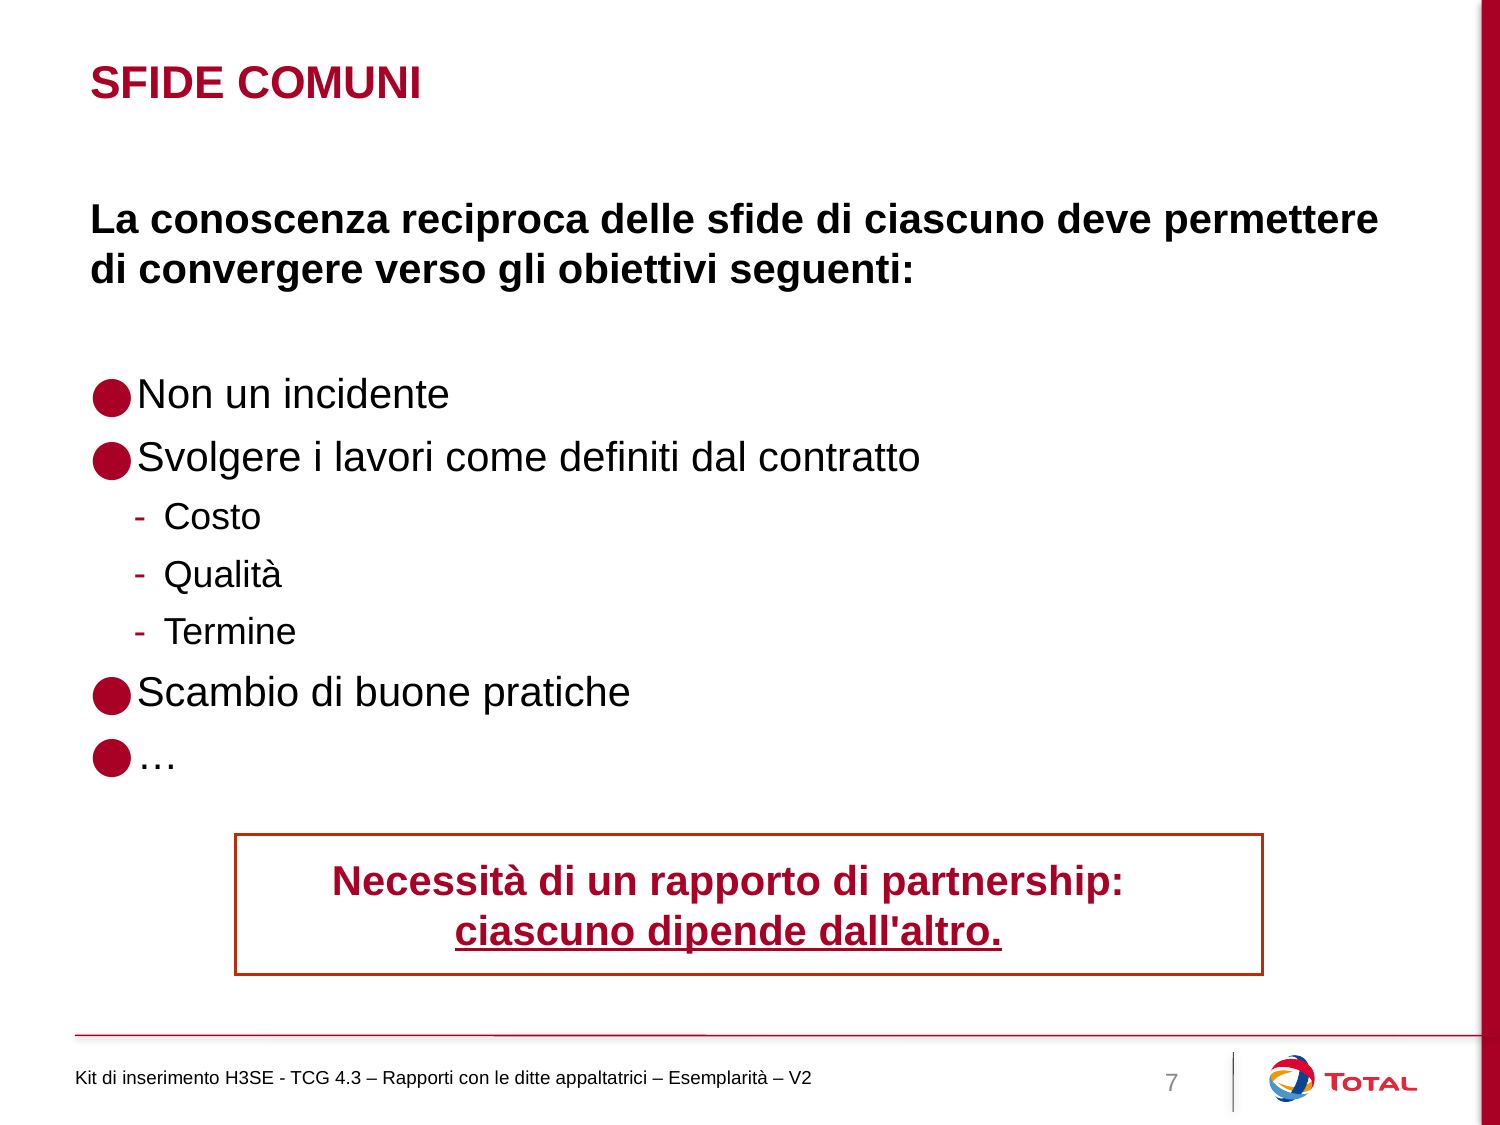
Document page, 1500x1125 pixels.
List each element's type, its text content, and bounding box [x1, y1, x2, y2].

list La conoscenza reciproca delle sfide di ciascuno deve permettere di convergere verso gli obiettivi seguenti: Non un incidente Svolgere i lavori come definiti dal contratto Costo Qualità Termine Scambio di buone pratiche … [75, 184, 1424, 1012]
footer Kit di inserimento H3SE - TCG 4.3 – Rapporti con le ditte appaltatrici – Esemplarità – V2 [75, 1046, 988, 1107]
text_box Necessità di un rapporto di partnership: ciascuno dipende dall'altro. [235, 834, 1263, 975]
title Sfide comuni [75, 45, 1424, 150]
picture [1260, 1045, 1426, 1112]
slide_number 7 [1074, 1051, 1194, 1112]
